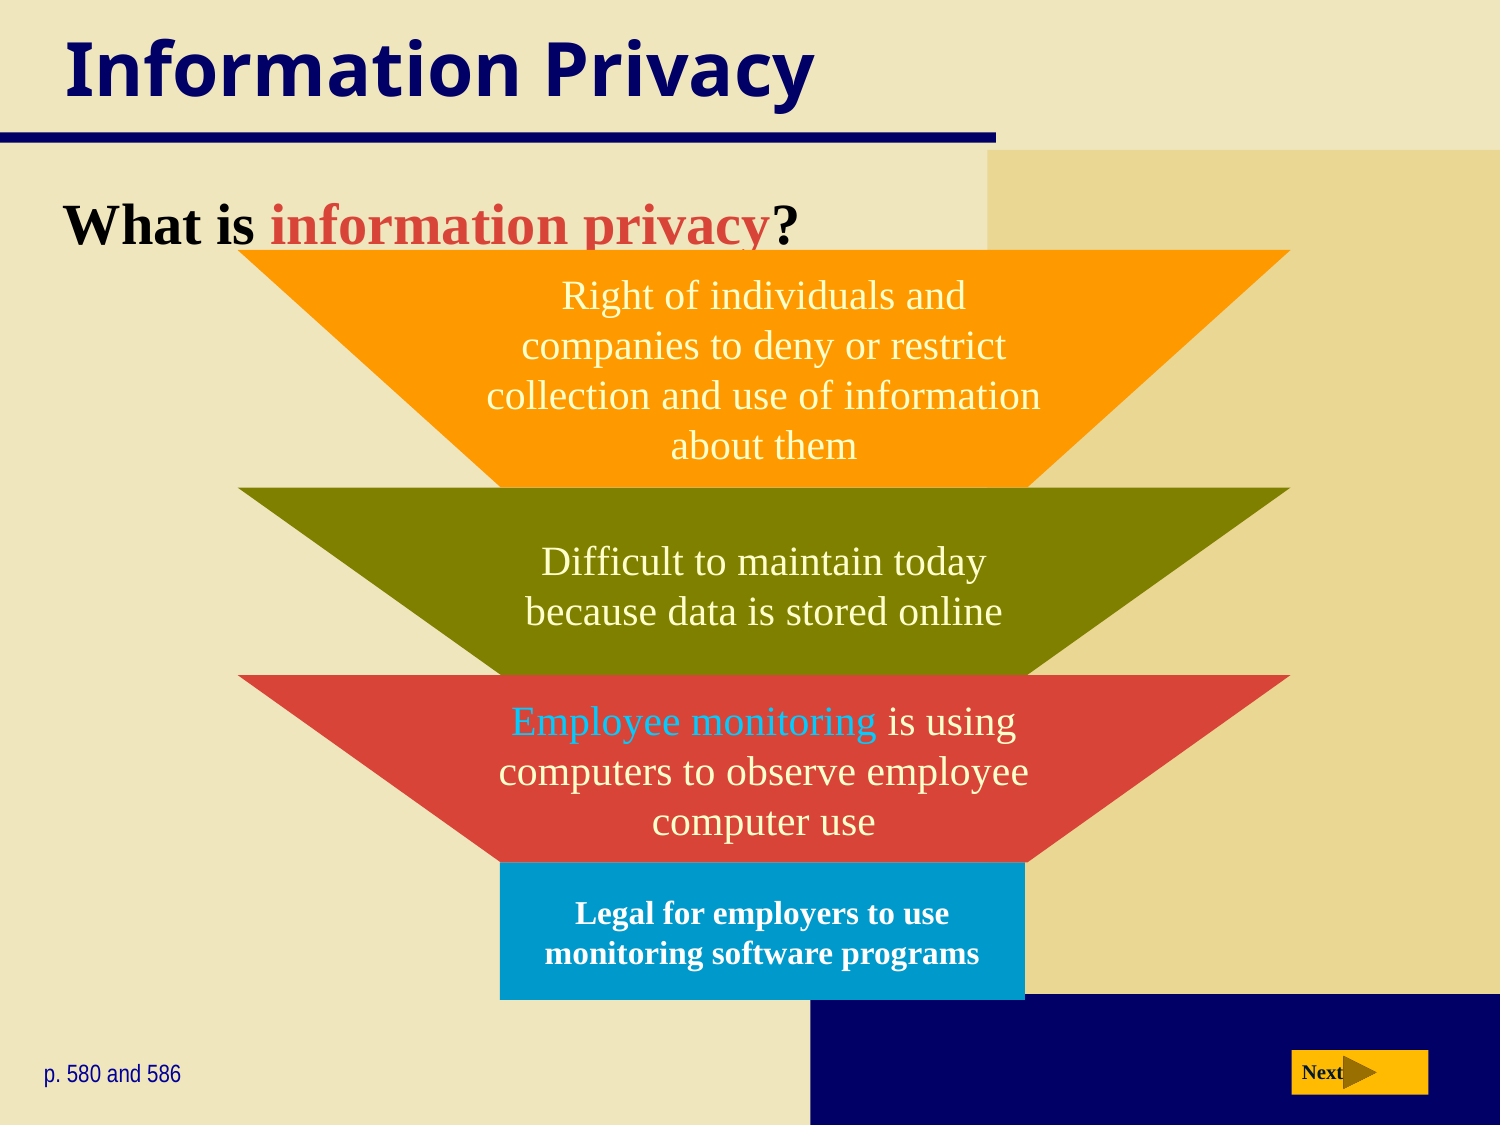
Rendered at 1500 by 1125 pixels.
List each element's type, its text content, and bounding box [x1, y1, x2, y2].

text_box Employee monitoring is using computers to observe employee computer use [237, 675, 1291, 863]
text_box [1286, 1049, 1429, 1095]
text_box Difficult to maintain today because data is stored online [237, 487, 1291, 675]
text_box Legal for employers to use monitoring software programs [499, 862, 1025, 1000]
list What is information privacy? [47, 178, 1457, 301]
title Information Privacy [49, 0, 1459, 133]
text_box p. 580 and 586 [29, 1050, 284, 1095]
text_box Right of individuals and companies to deny or restrict collection and use of information about them [237, 249, 1291, 488]
